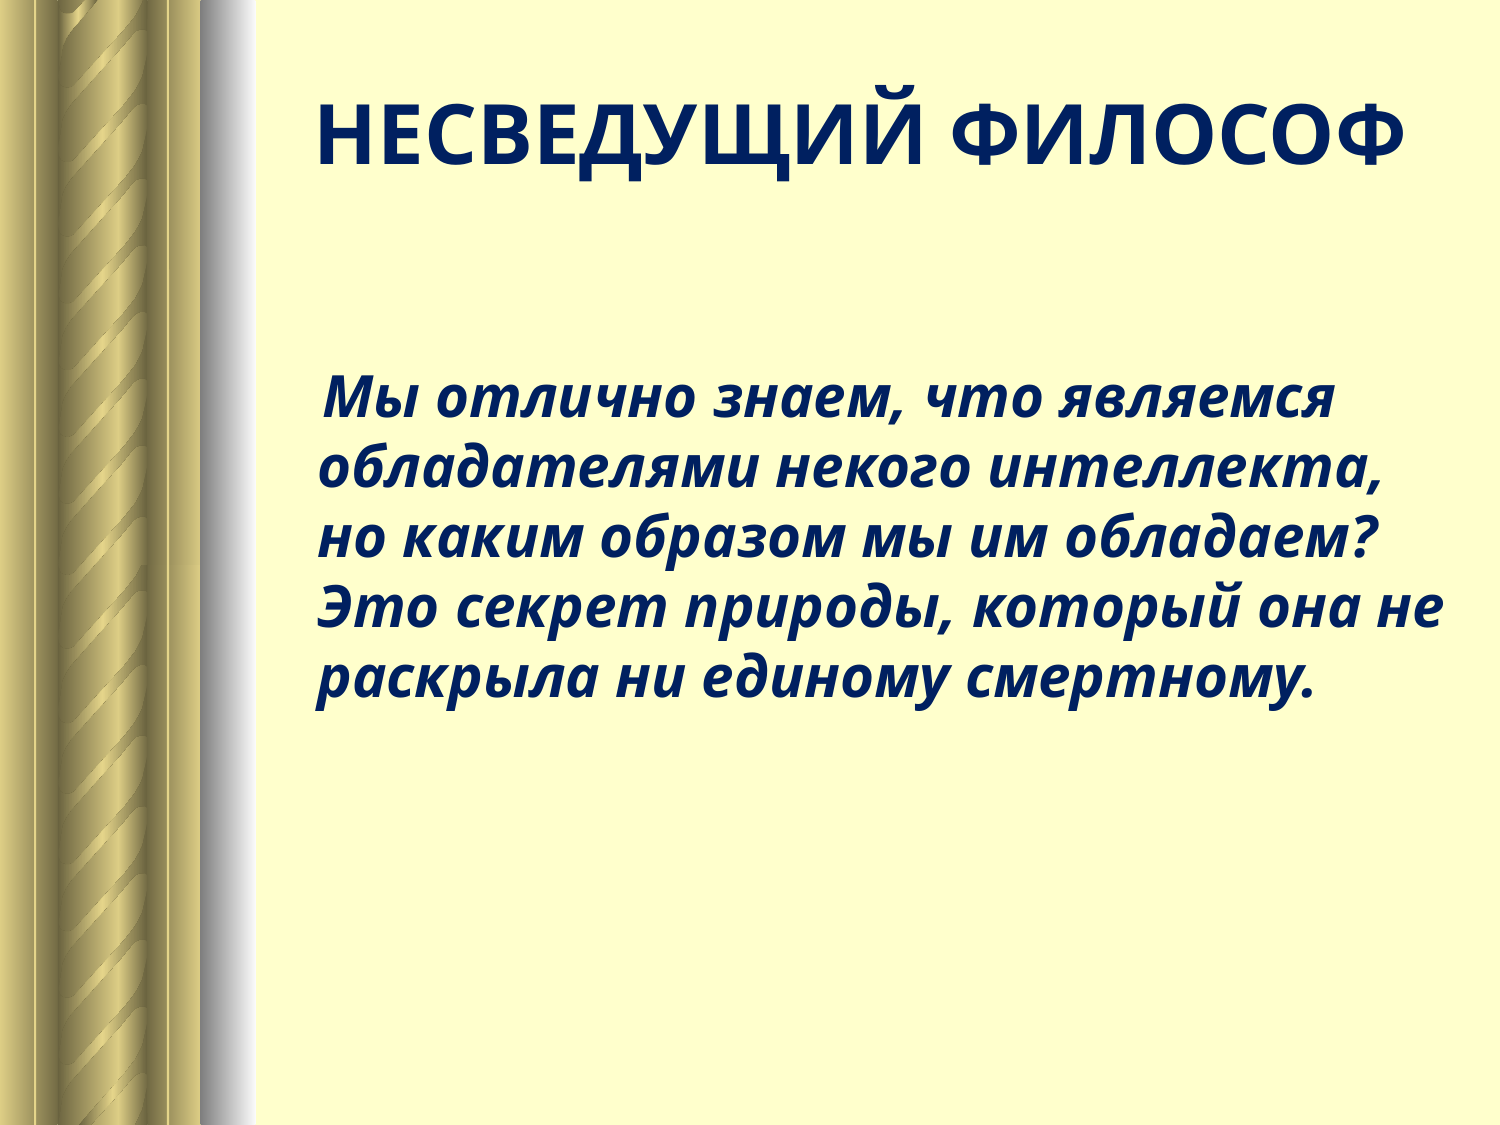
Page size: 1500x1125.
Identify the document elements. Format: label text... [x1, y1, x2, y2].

list Мы отлично знаем, что являемся обладателями некого интеллекта, но каким образом мы им обладаем? Это секрет природы, который она не раскрыла ни единому смертному. [245, 351, 1476, 880]
title НЕСВЕДУЩИЙ ФИЛОСОФ [245, 37, 1476, 226]
